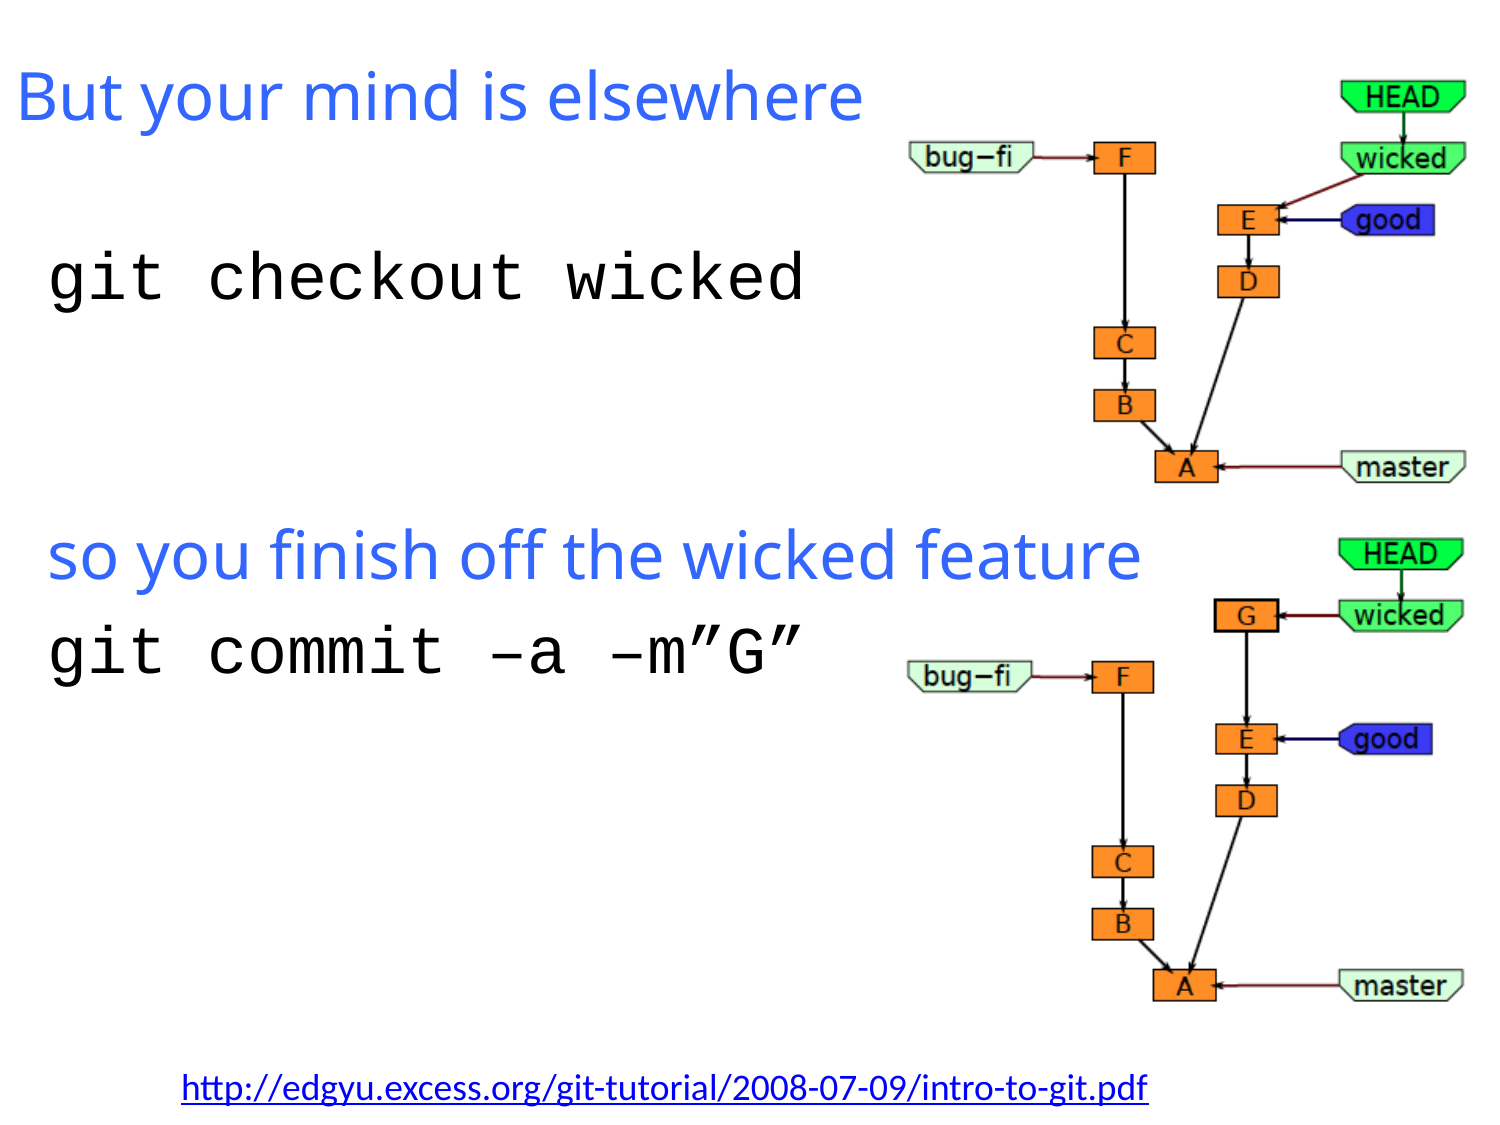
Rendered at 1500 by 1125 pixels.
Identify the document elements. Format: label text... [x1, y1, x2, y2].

picture [904, 73, 1473, 489]
title But your mind is elsewhere [0, 0, 1500, 188]
picture [904, 532, 1467, 1006]
list git checkout wicked so you finish off the wicked feature git commit –a –m”G” [32, 225, 1466, 1005]
text_box http://edgyu.excess.org/git-tutorial/2008-07-09/intro-to-git.pdf [166, 1055, 1164, 1116]
